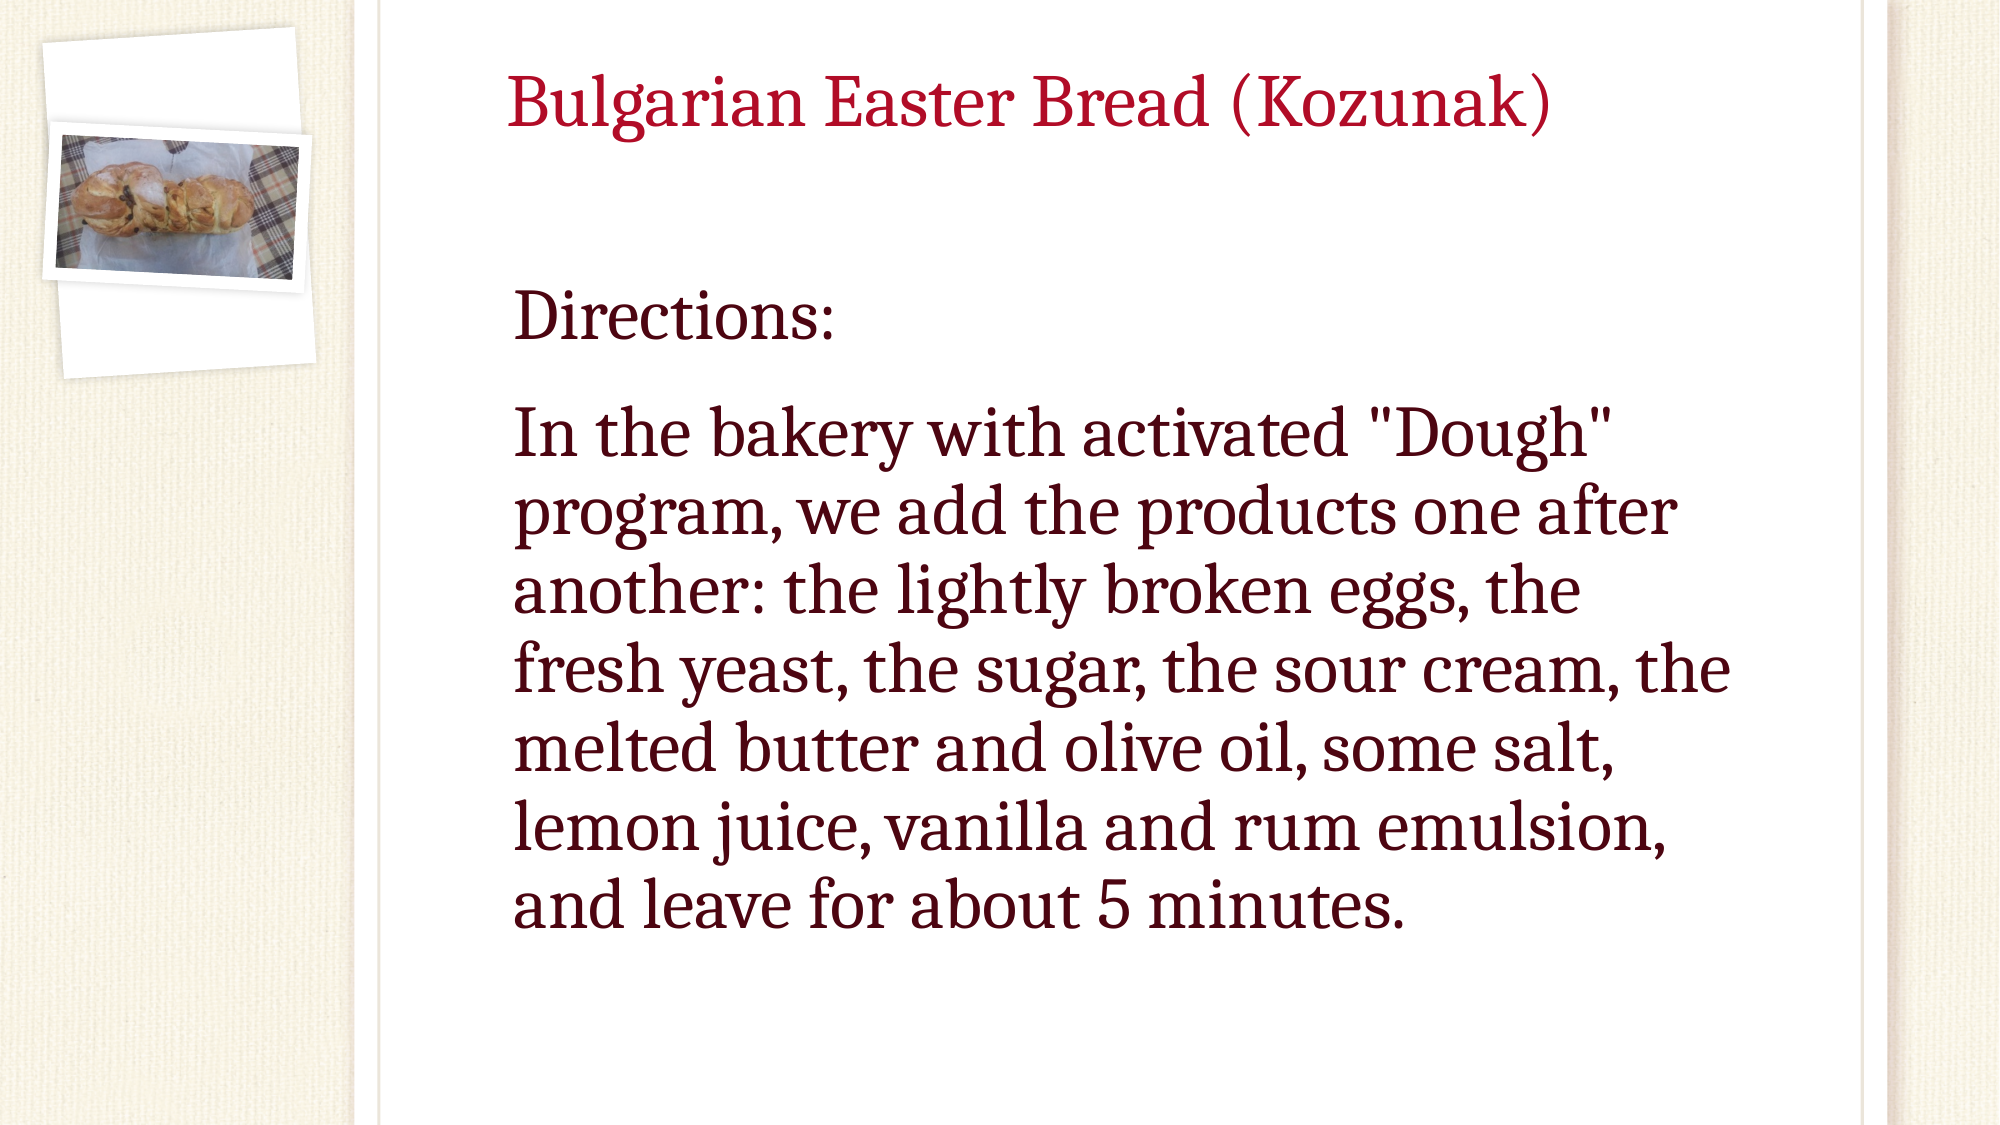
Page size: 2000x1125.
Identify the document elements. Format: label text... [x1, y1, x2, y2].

list Directions: In the bakery with activated "Dough" program, we add the products one after another: the lightly broken eggs, the fresh yeast, the sugar, the sour cream, the melted butter and olive oil, some salt, lemon juice, vanilla and rum emulsion, and leave for about 5 minutes. [491, 269, 1750, 1013]
picture [1888, 0, 2000, 1125]
title Bulgarian Easter Bread (Kozunak) [491, 52, 1750, 240]
picture [0, 0, 354, 1125]
